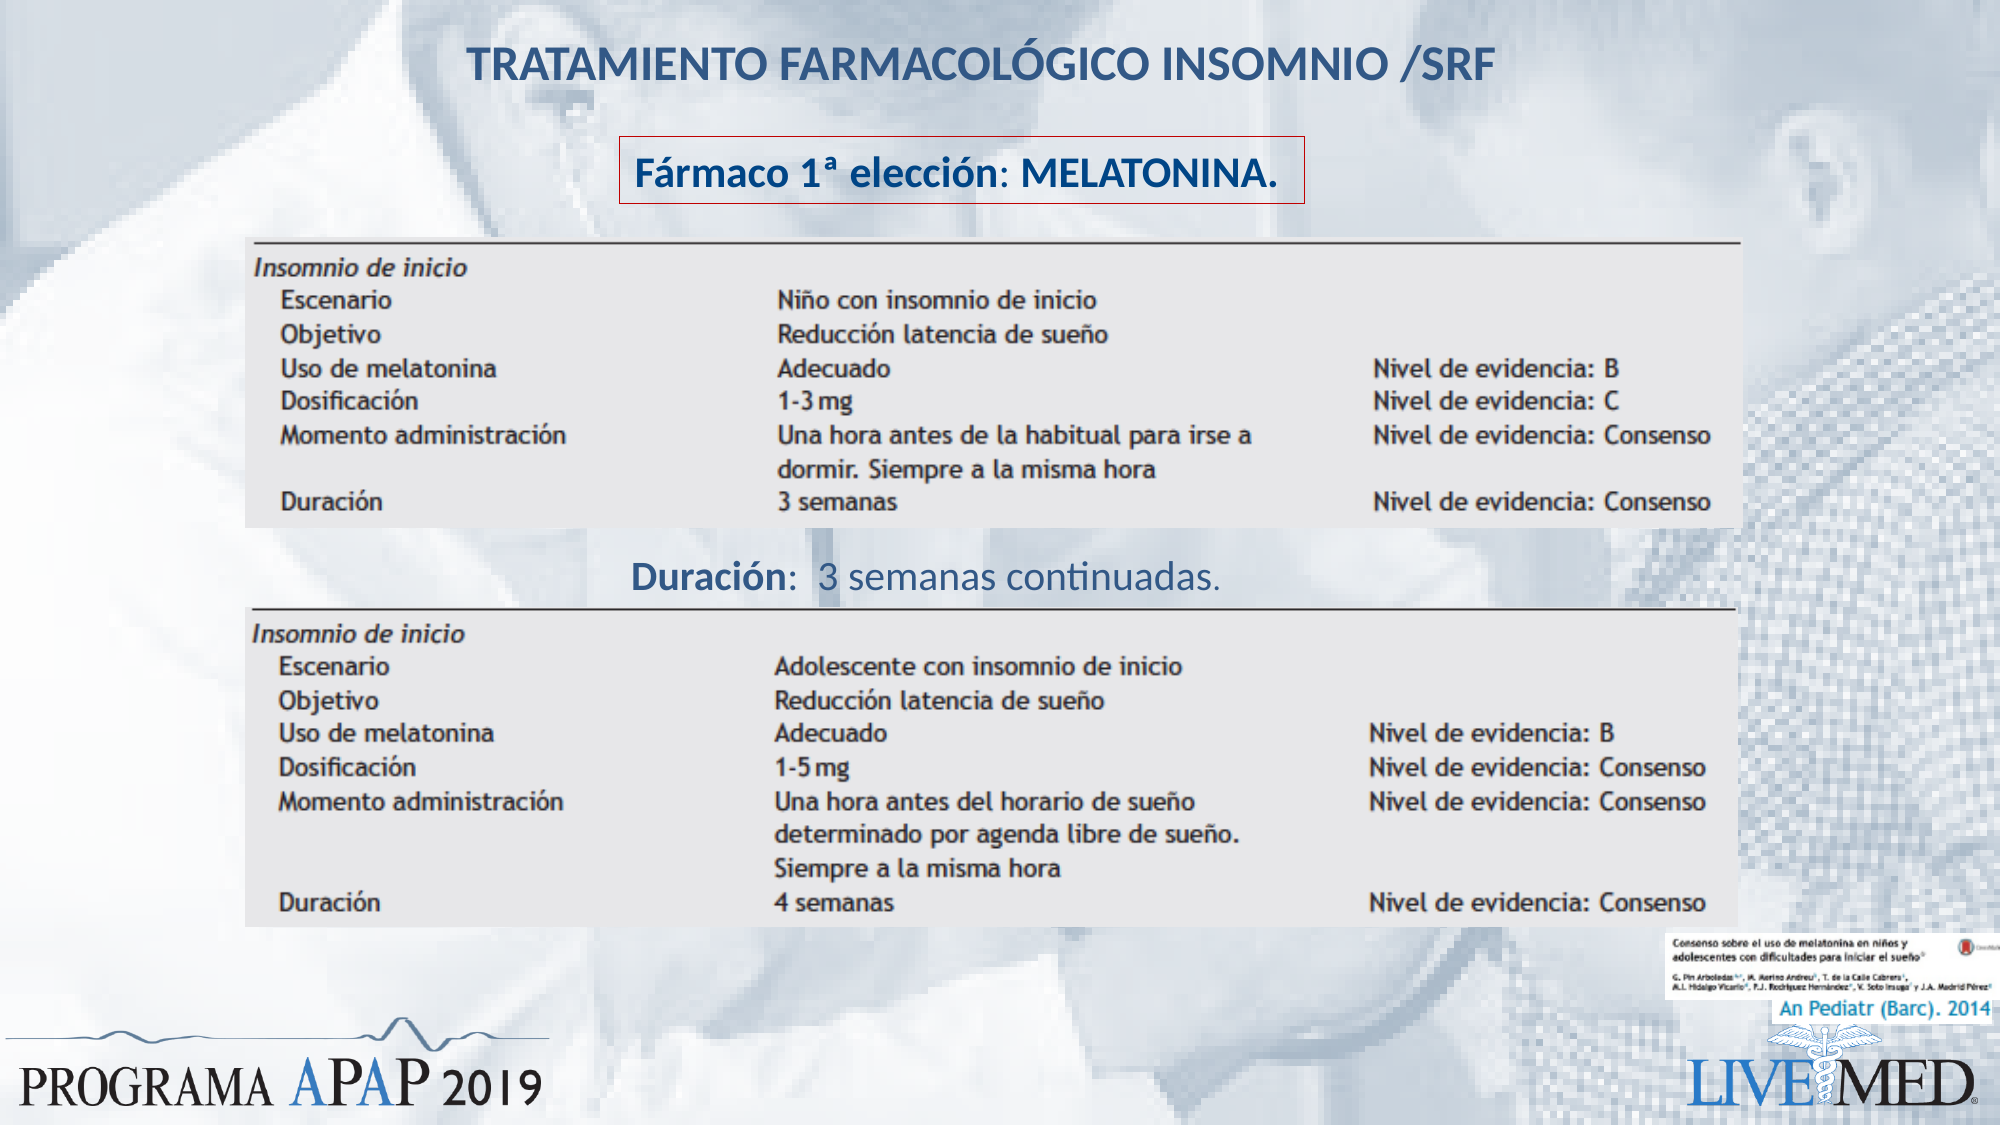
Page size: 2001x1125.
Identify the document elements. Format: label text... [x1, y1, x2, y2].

picture [244, 237, 1743, 528]
picture [1665, 933, 2000, 1106]
picture [244, 607, 1738, 927]
picture [19, 1057, 541, 1106]
text_box Fármaco 1ª elección: MELATONINA. [619, 136, 1305, 204]
text_box Duración: 3 semanas continuadas. [574, 541, 1278, 605]
title TRATAMIENTO FARMACOLÓGICO INSOMNIO /SRF [81, 11, 1882, 111]
